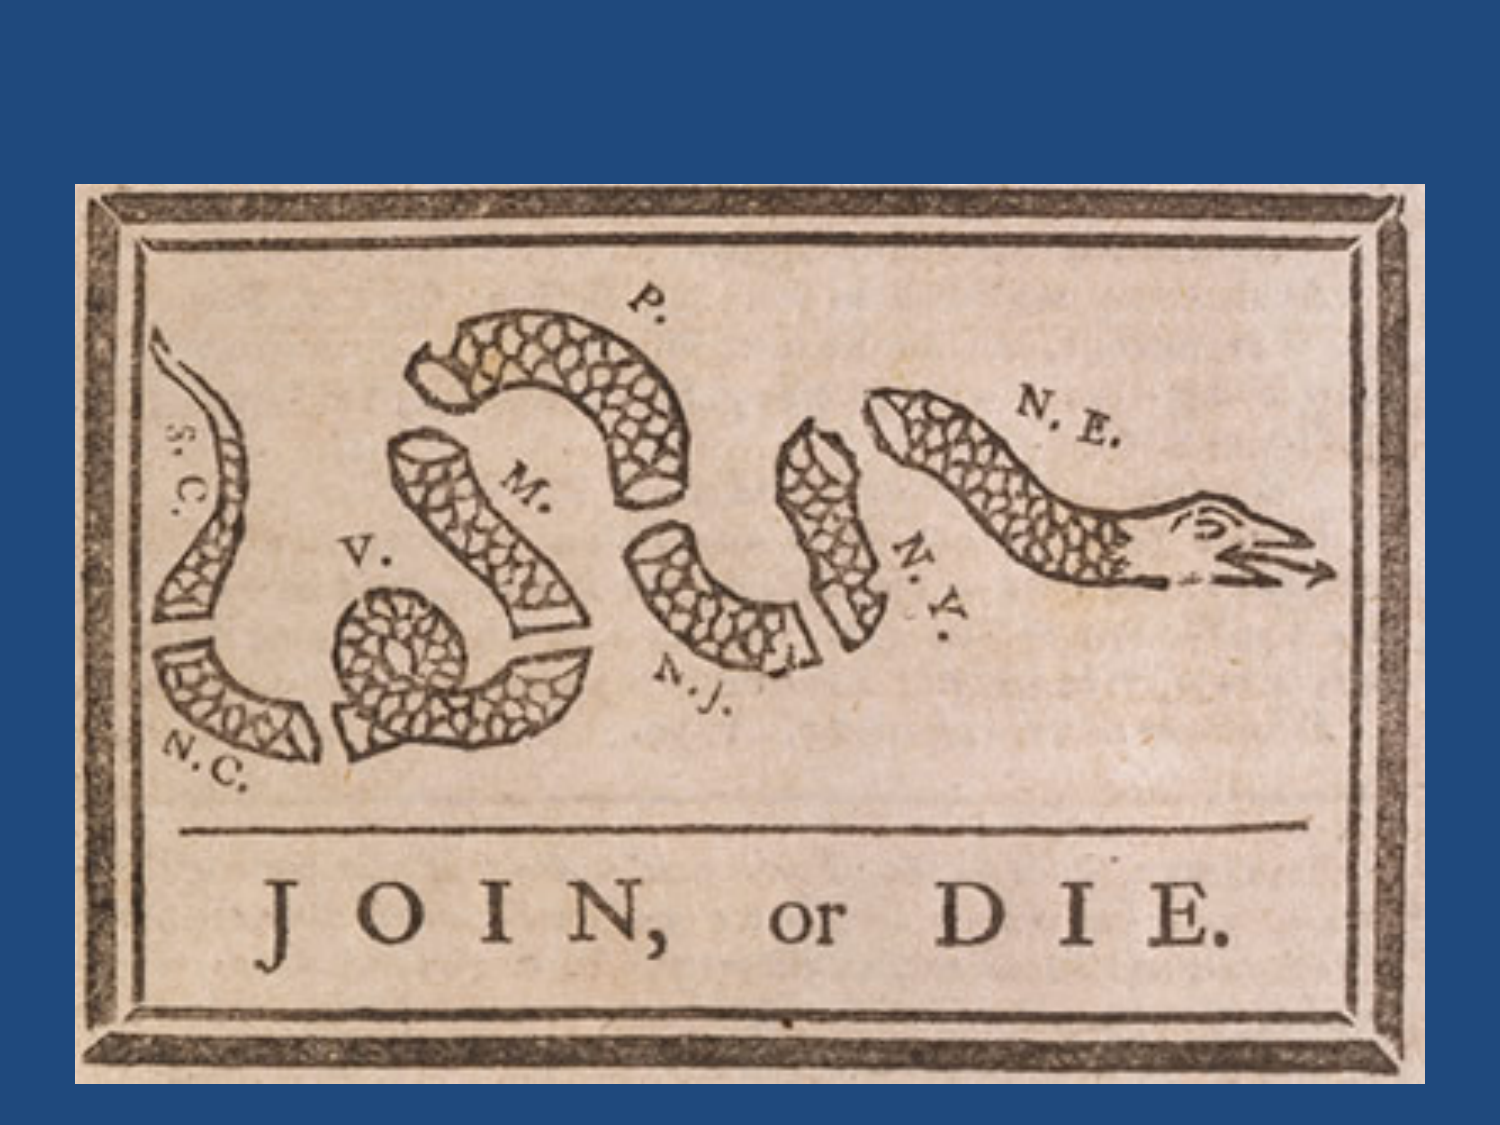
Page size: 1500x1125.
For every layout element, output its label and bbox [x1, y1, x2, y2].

list [74, 85, 1426, 1125]
